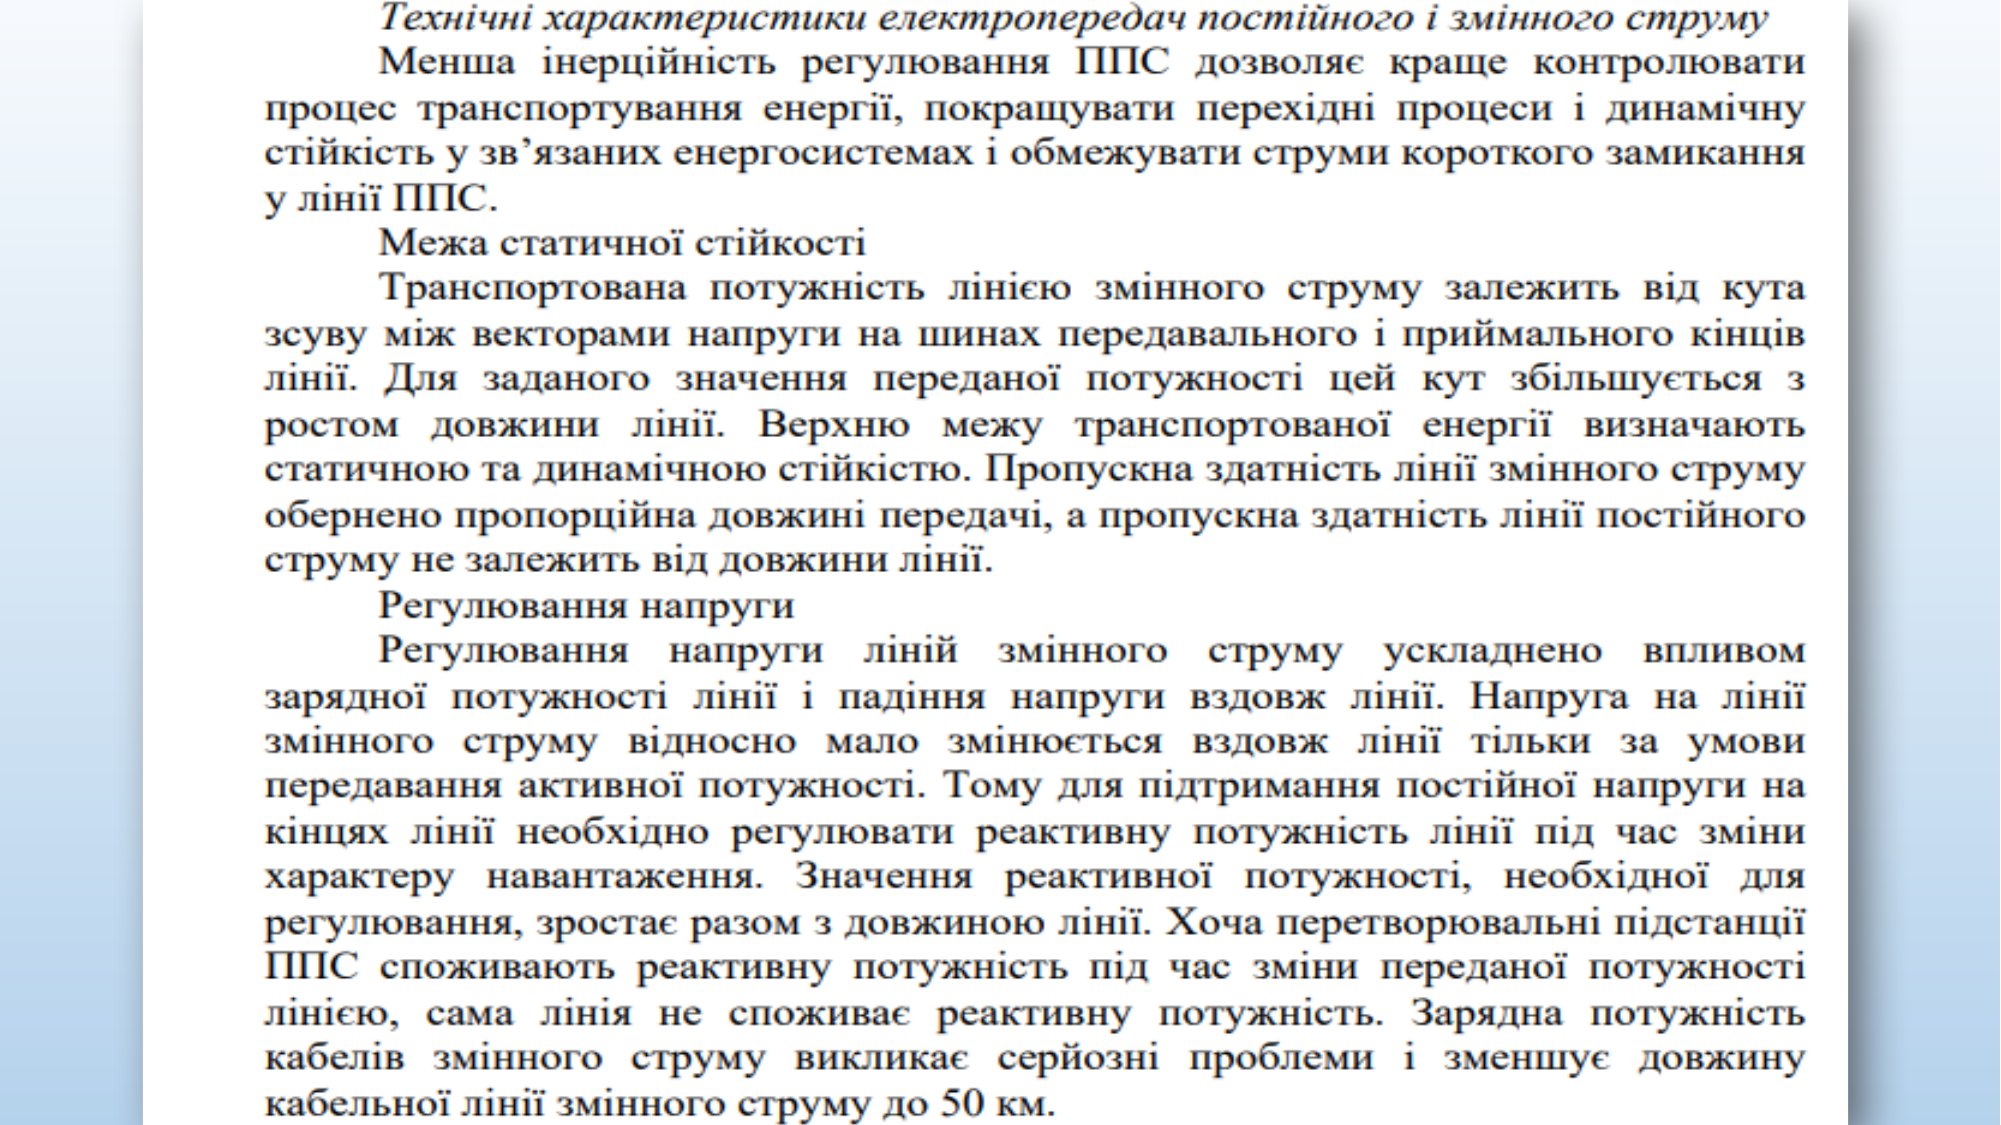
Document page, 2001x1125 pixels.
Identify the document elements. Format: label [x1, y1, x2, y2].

list [142, 0, 1849, 1125]
